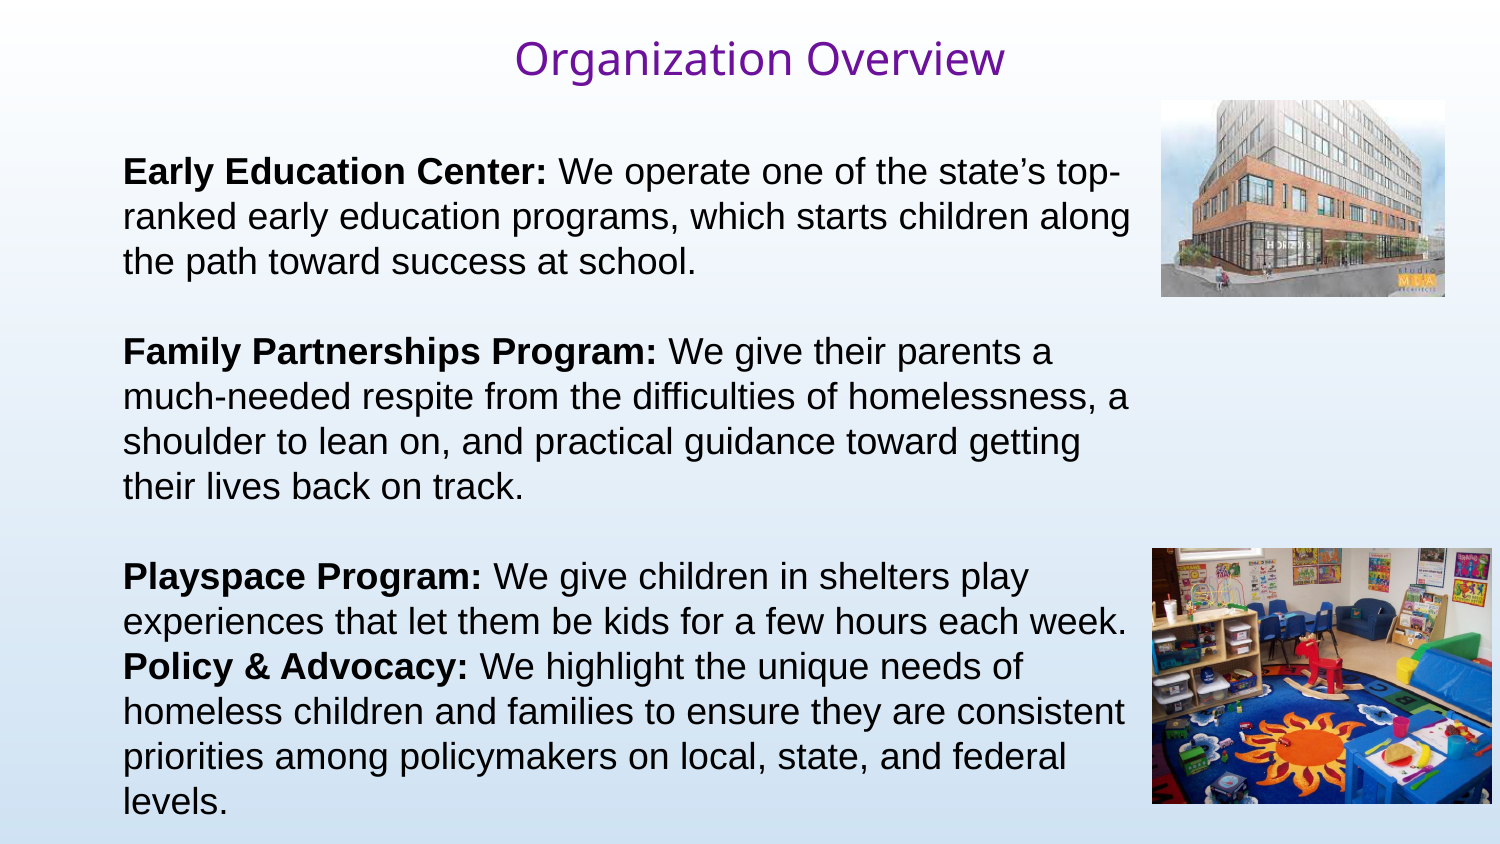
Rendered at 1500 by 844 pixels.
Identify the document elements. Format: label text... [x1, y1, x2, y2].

text_box Early Education Center: We operate one of the state’s top-ranked early education programs, which starts children along the path toward success at school. Family Partnerships Program: We give their parents a much-needed respite from the difficulties of homelessness, a shoulder to lean on, and practical guidance toward getting their lives back on track. Playspace Program: We give children in shelters play experiences that let them be kids for a few hours each week. Policy & Advocacy: We highlight the unique needs of homeless children and families to ensure they are consistent priorities among policymakers on local, state, and federal levels. [108, 139, 1153, 830]
picture [1152, 548, 1492, 804]
picture [1160, 100, 1445, 297]
text_box Organization Overview [235, 14, 1297, 100]
